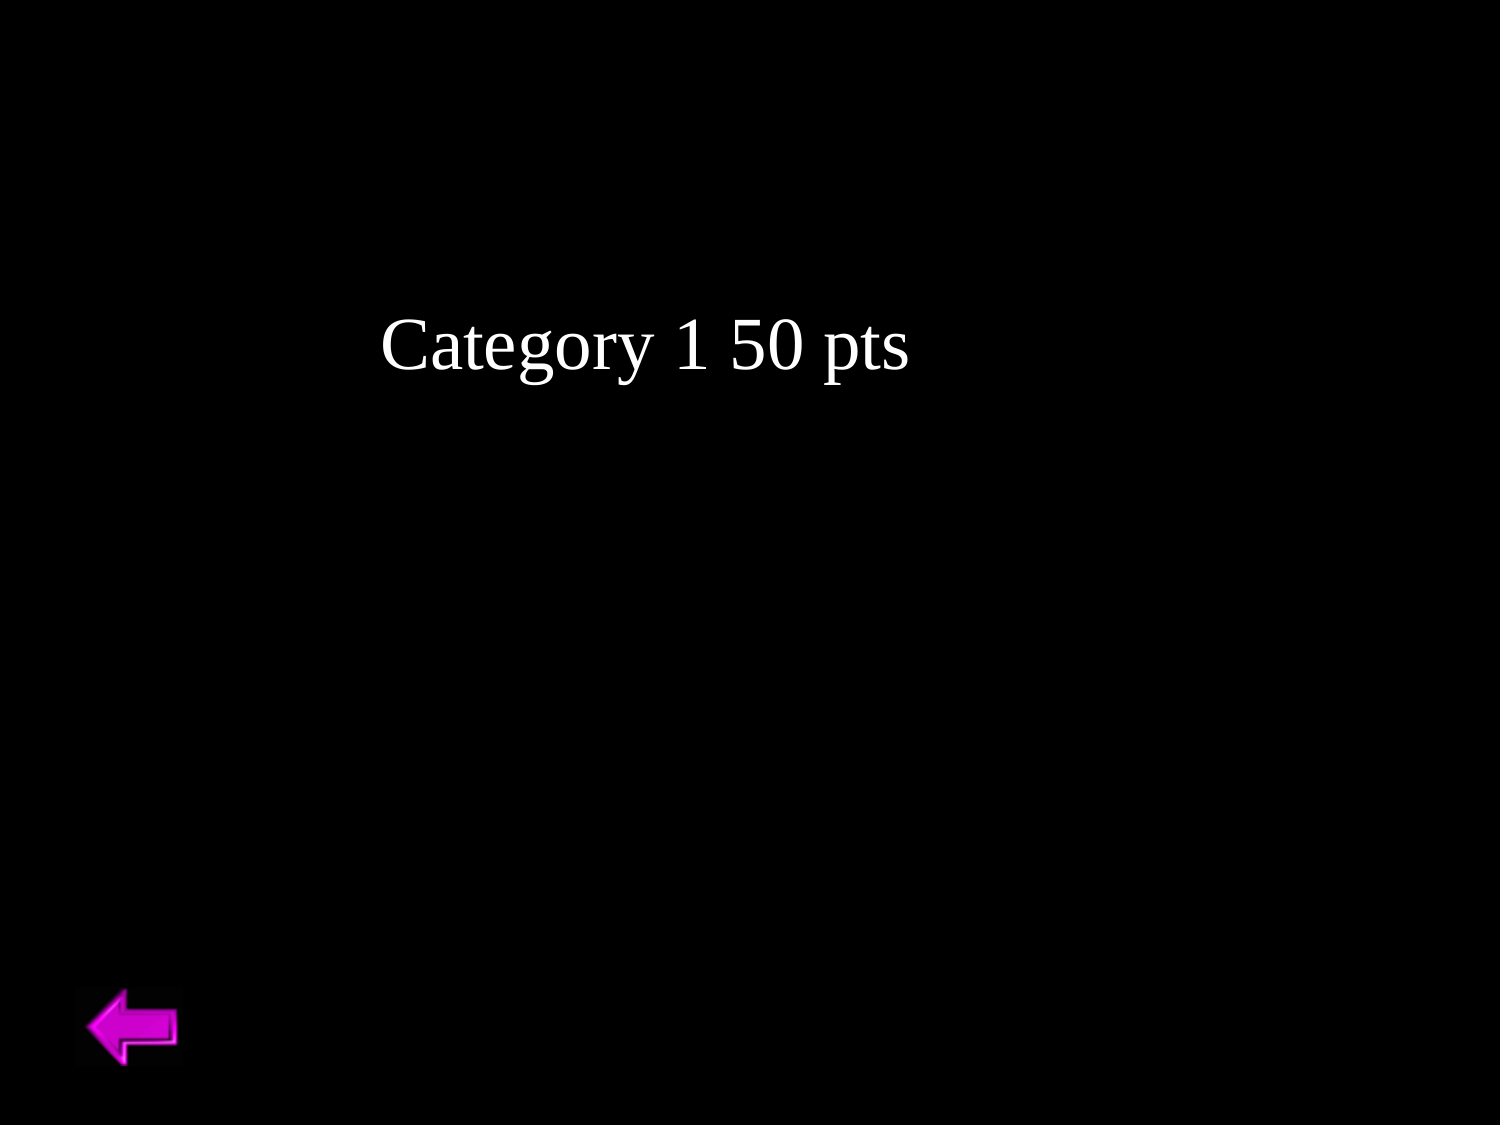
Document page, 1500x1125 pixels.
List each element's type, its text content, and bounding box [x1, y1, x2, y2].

text_box Category 1 50 pts [365, 287, 927, 393]
picture [74, 987, 183, 1066]
